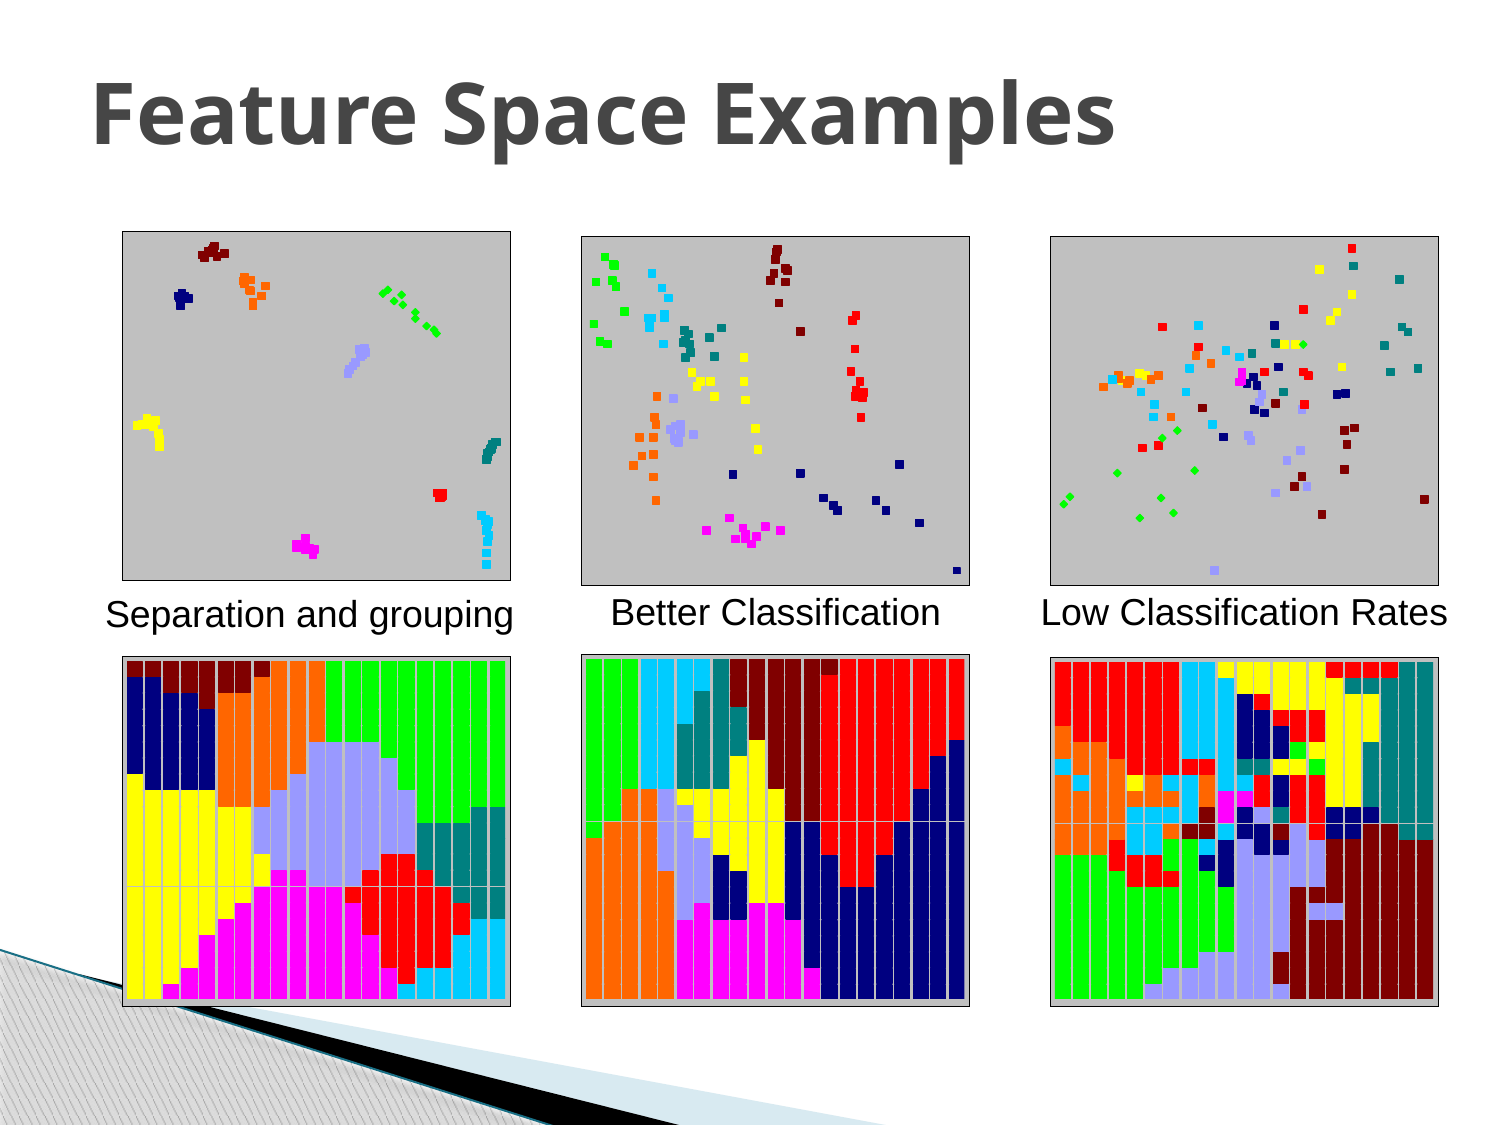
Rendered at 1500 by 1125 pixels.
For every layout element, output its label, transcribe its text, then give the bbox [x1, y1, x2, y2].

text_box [574, 229, 977, 642]
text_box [1023, 229, 1467, 642]
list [115, 656, 518, 1013]
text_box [87, 224, 533, 644]
picture [574, 647, 977, 1013]
picture [1043, 650, 1446, 1013]
title Feature Space Examples [75, 45, 1425, 175]
